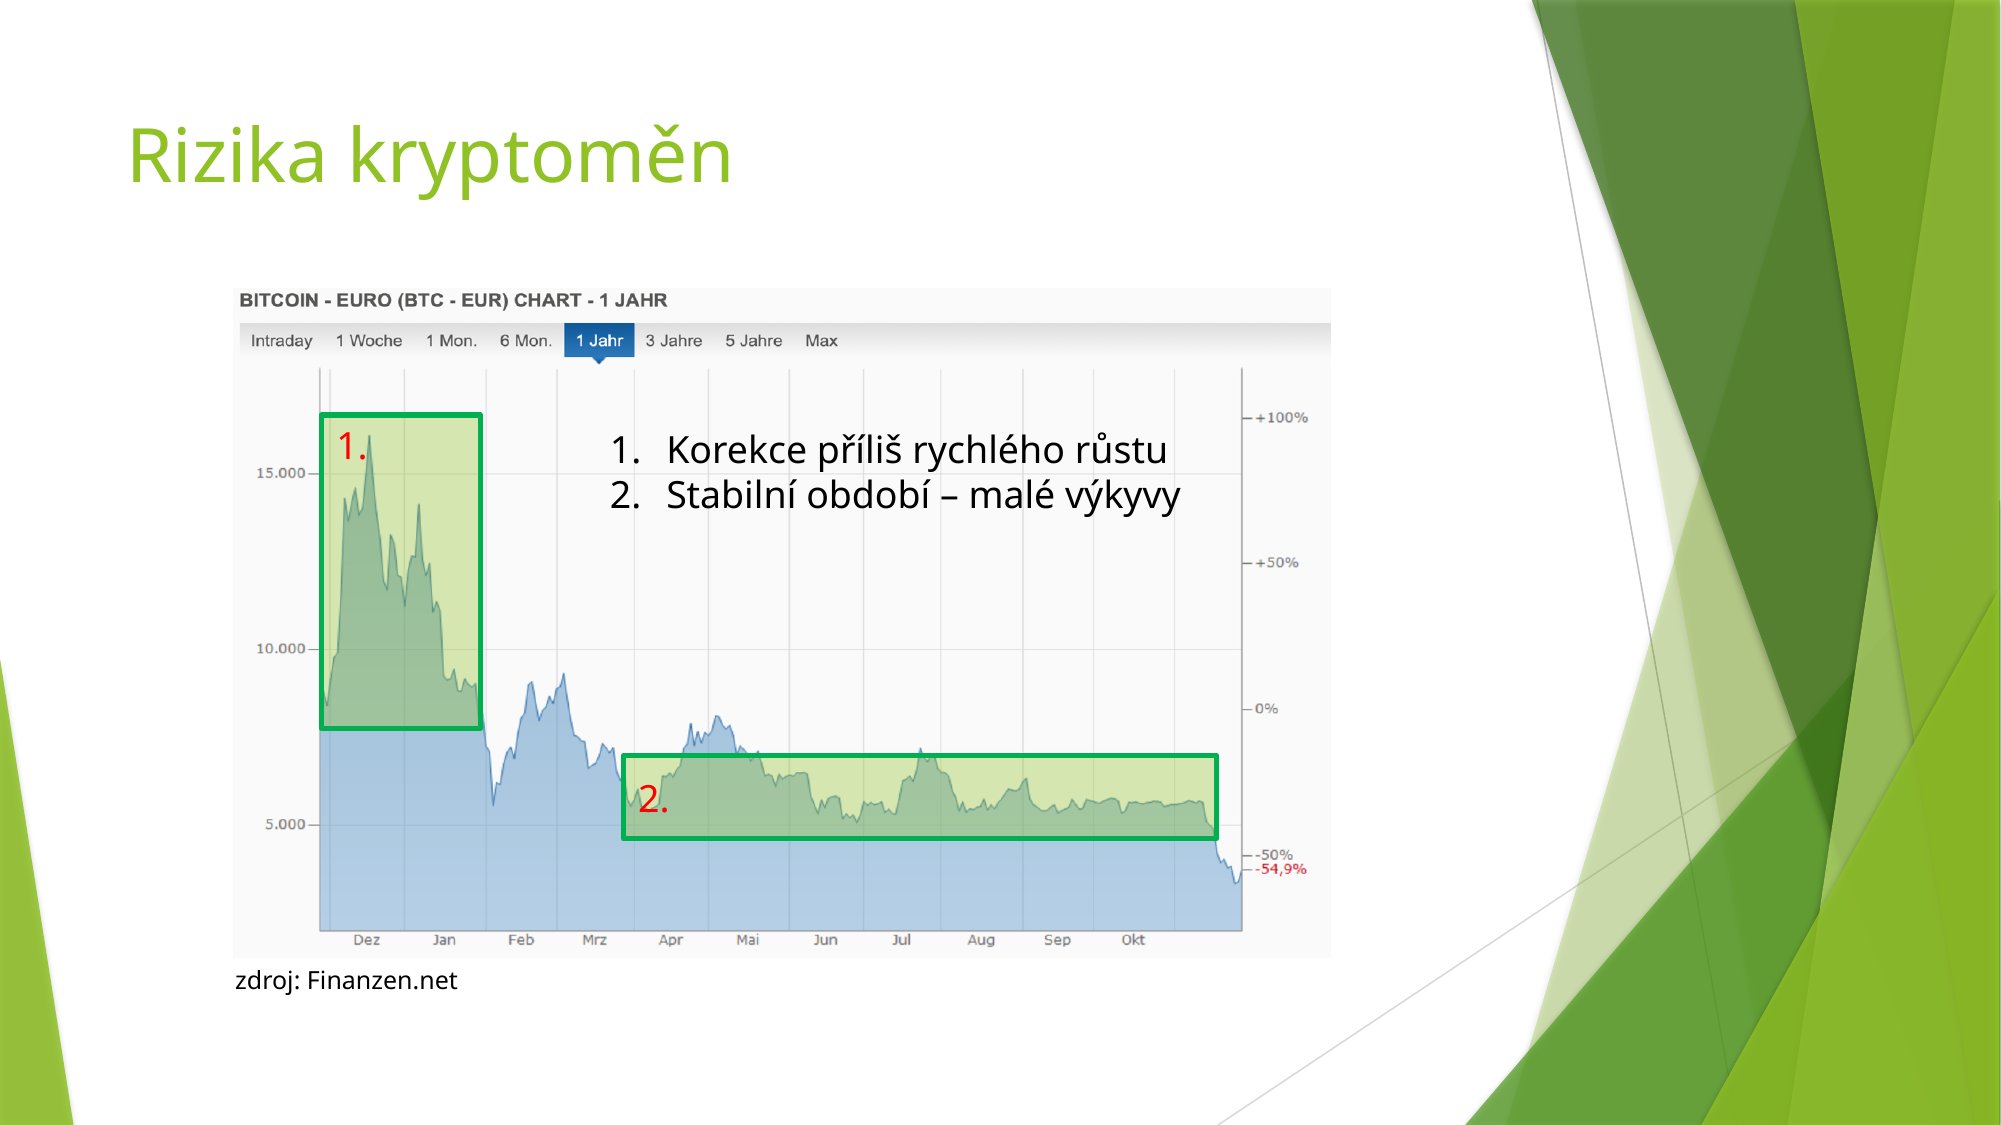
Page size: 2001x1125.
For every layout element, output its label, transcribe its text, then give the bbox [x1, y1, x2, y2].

text_box zdroj: Finanzen.net [220, 957, 480, 1002]
title Rizika kryptoměn [111, 99, 1522, 317]
picture [233, 287, 1331, 958]
